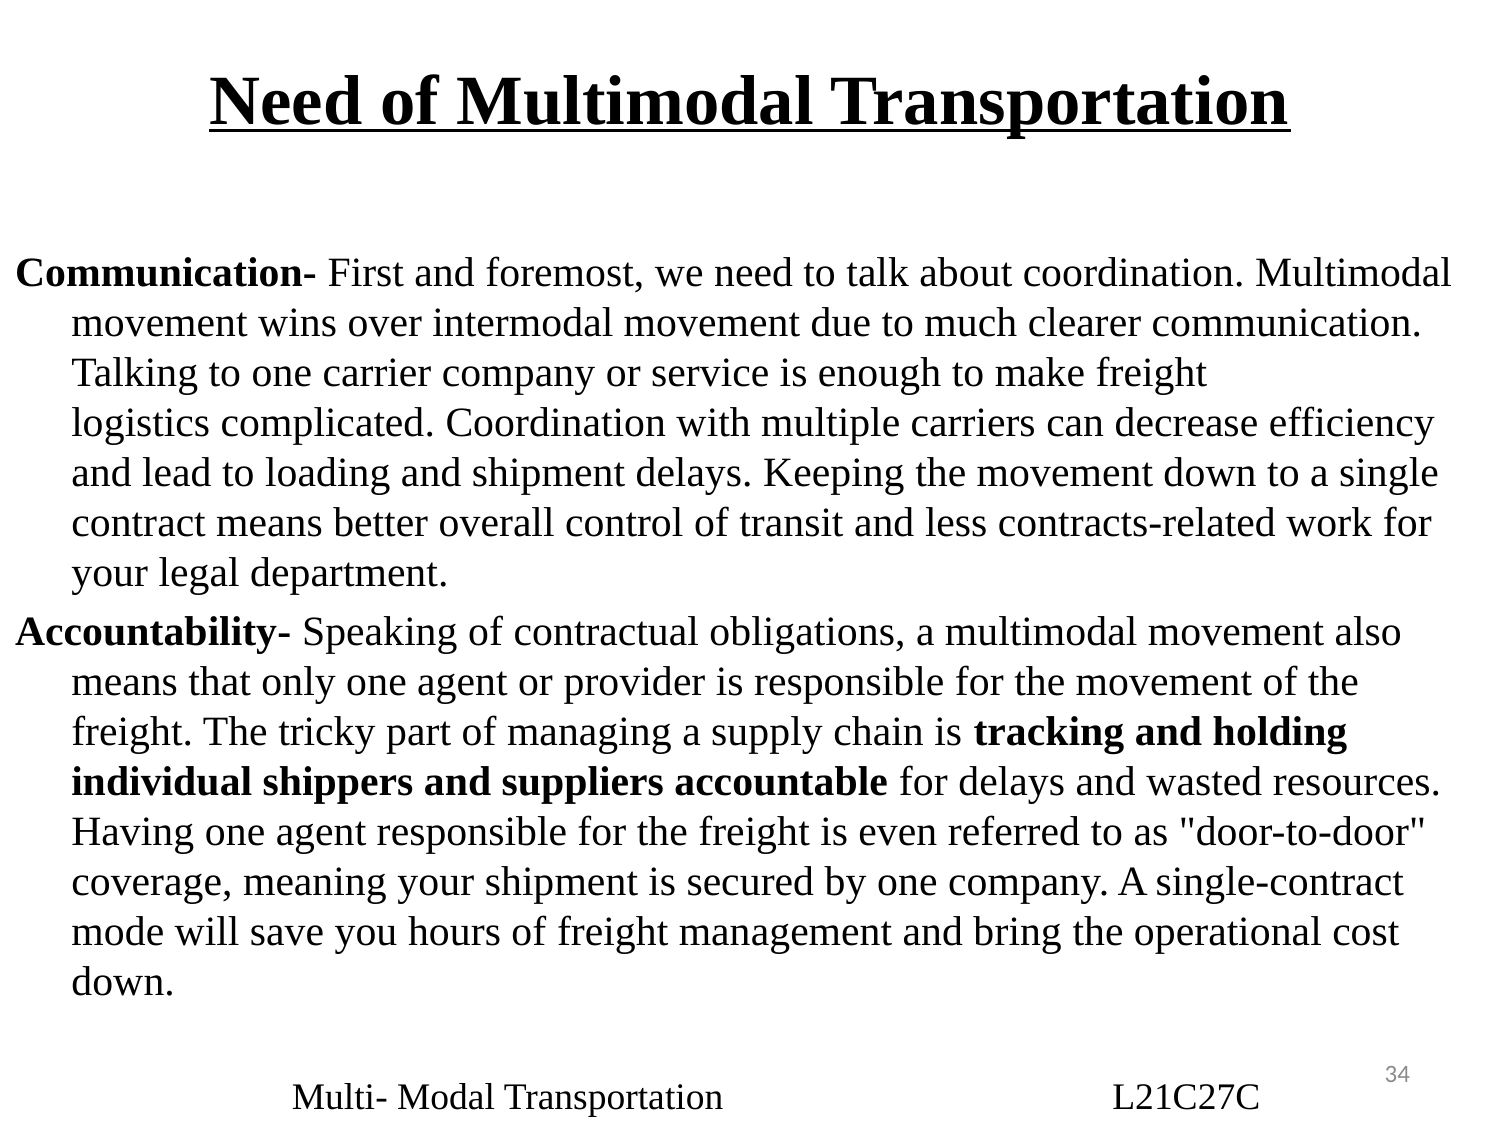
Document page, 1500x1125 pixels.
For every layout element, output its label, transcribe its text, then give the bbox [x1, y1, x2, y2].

list Communication- First and foremost, we need to talk about coordination. Multimodal movement wins over intermodal movement due to much clearer communication. Talking to one carrier company or service is enough to make freight logistics complicated. Coordination with multiple carriers can decrease efficiency and lead to loading and shipment delays. Keeping the movement down to a single contract means better overall control of transit and less contracts-related work for your legal department. Accountability- Speaking of contractual obligations, a multimodal movement also means that only one agent or provider is responsible for the movement of the freight. The tricky part of managing a supply chain is tracking and holding individual shippers and suppliers accountable for delays and wasted resources. Having one agent responsible for the freight is even referred to as "door-to-door" coverage, meaning your shipment is secured by one company. A single-contract mode will save you hours of freight management and bring the operational cost down. [0, 237, 1500, 1068]
text_box Multi- Modal Transportation L21C27C [277, 1064, 1277, 1125]
slide_number 34 [1074, 1042, 1425, 1103]
title Need of Multimodal Transportation [75, 45, 1425, 233]
